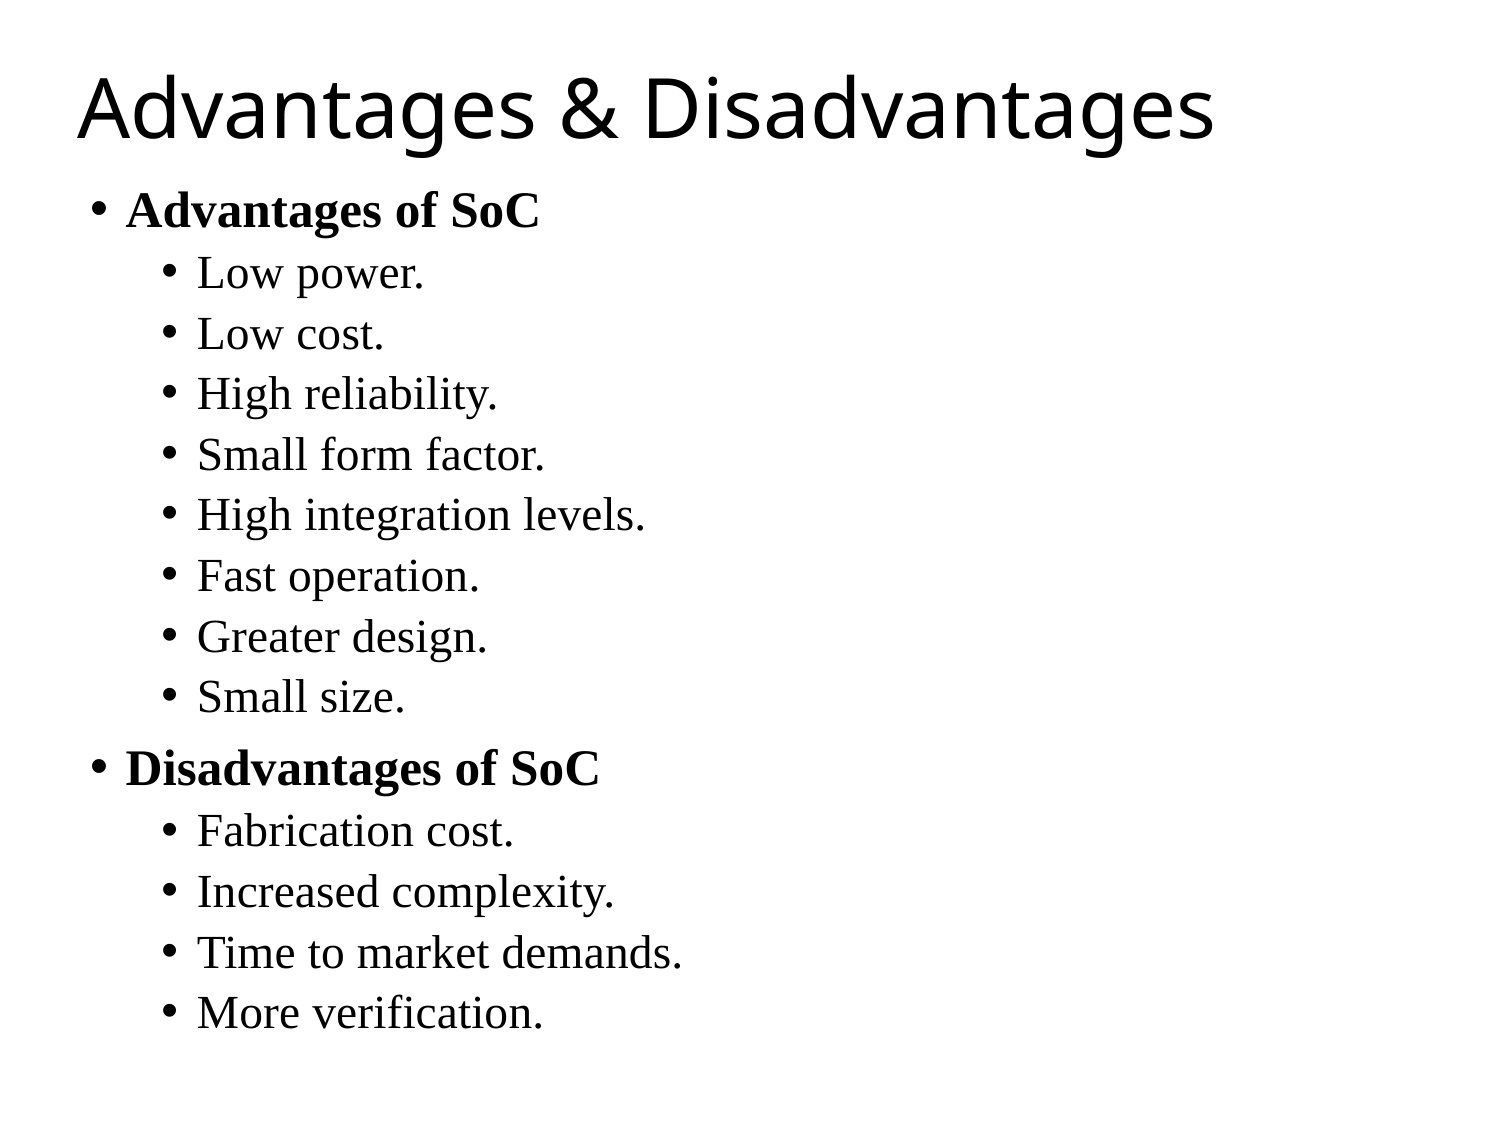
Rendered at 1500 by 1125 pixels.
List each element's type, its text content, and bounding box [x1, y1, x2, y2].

list Advantages of SoC Low power. Low cost. High reliability. Small form factor. High integration levels. Fast operation. Greater design. Small size. Disadvantages of SoC Fabrication cost. Increased complexity. Time to market demands. More verification. [75, 175, 1425, 1051]
title Advantages & Disadvantages [62, 36, 1438, 188]
